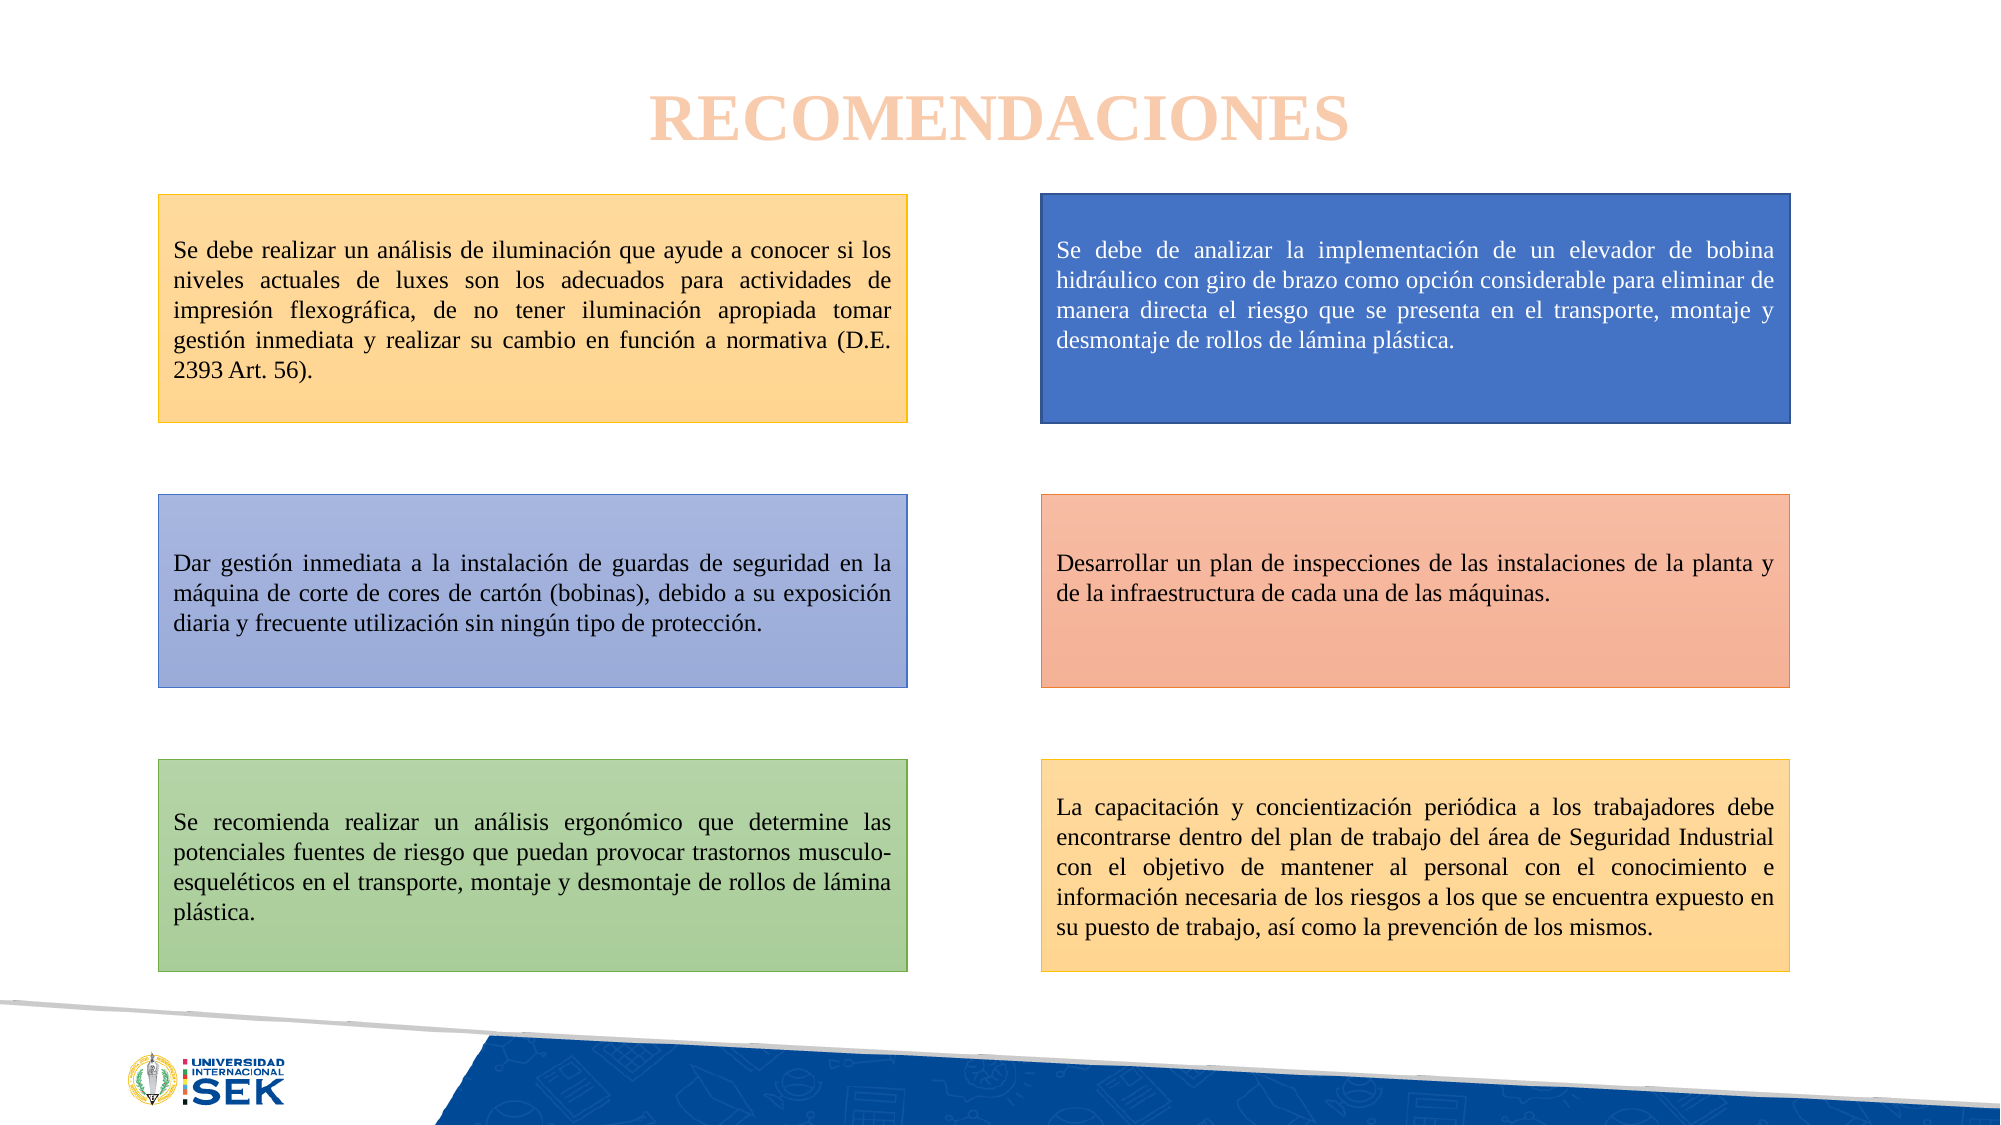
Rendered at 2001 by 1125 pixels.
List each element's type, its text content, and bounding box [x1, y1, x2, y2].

text_box Se debe de analizar la implementación de un elevador de bobina hidráulico con giro de brazo como opción considerable para eliminar de manera directa el riesgo que se presenta en el transporte, montaje y desmontaje de rollos de lámina plástica. [1040, 193, 1791, 424]
text_box Desarrollar un plan de inspecciones de las instalaciones de la planta y de la infraestructura de cada una de las máquinas. [1041, 494, 1790, 688]
text_box Se recomienda realizar un análisis ergonómico que determine las potenciales fuentes de riesgo que puedan provocar trastornos musculo-esqueléticos en el transporte, montaje y desmontaje de rollos de lámina plástica. [158, 759, 908, 972]
title RECOMENDACIONES [137, 59, 1863, 179]
text_box Se debe realizar un análisis de iluminación que ayude a conocer si los niveles actuales de luxes son los adecuados para actividades de impresión flexográfica, de no tener iluminación apropiada tomar gestión inmediata y realizar su cambio en función a normativa (D.E. 2393 Art. 56). [158, 194, 908, 423]
text_box La capacitación y concientización periódica a los trabajadores debe encontrarse dentro del plan de trabajo del área de Seguridad Industrial con el objetivo de mantener al personal con el conocimiento e información necesaria de los riesgos a los que se encuentra expuesto en su puesto de trabajo, así como la prevención de los mismos. [1041, 759, 1790, 972]
text_box Dar gestión inmediata a la instalación de guardas de seguridad en la máquina de corte de cores de cartón (bobinas), debido a su exposición diaria y frecuente utilización sin ningún tipo de protección. [158, 494, 908, 688]
picture [0, 957, 2000, 1125]
